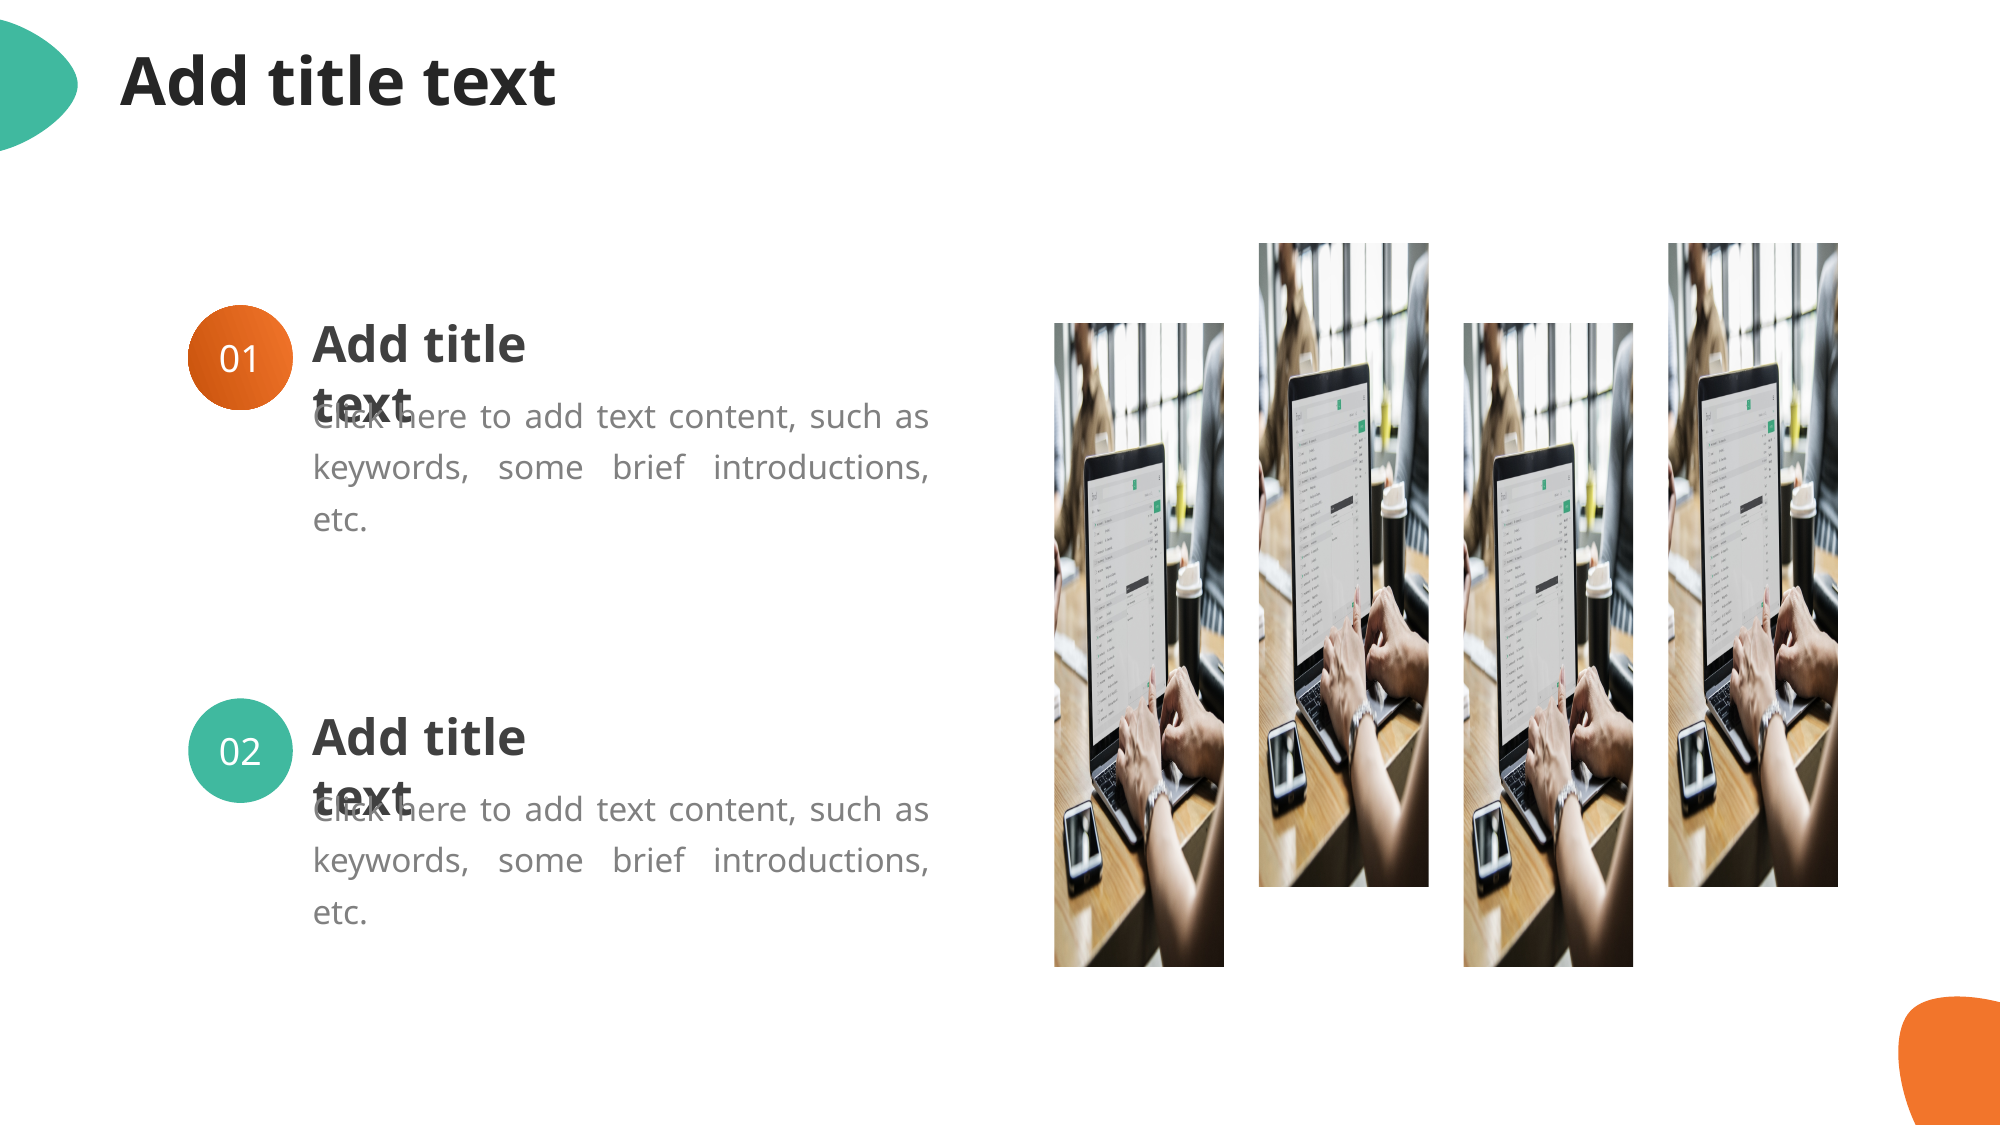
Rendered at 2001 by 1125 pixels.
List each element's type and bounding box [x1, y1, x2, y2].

text_box [0, 12, 2000, 1125]
